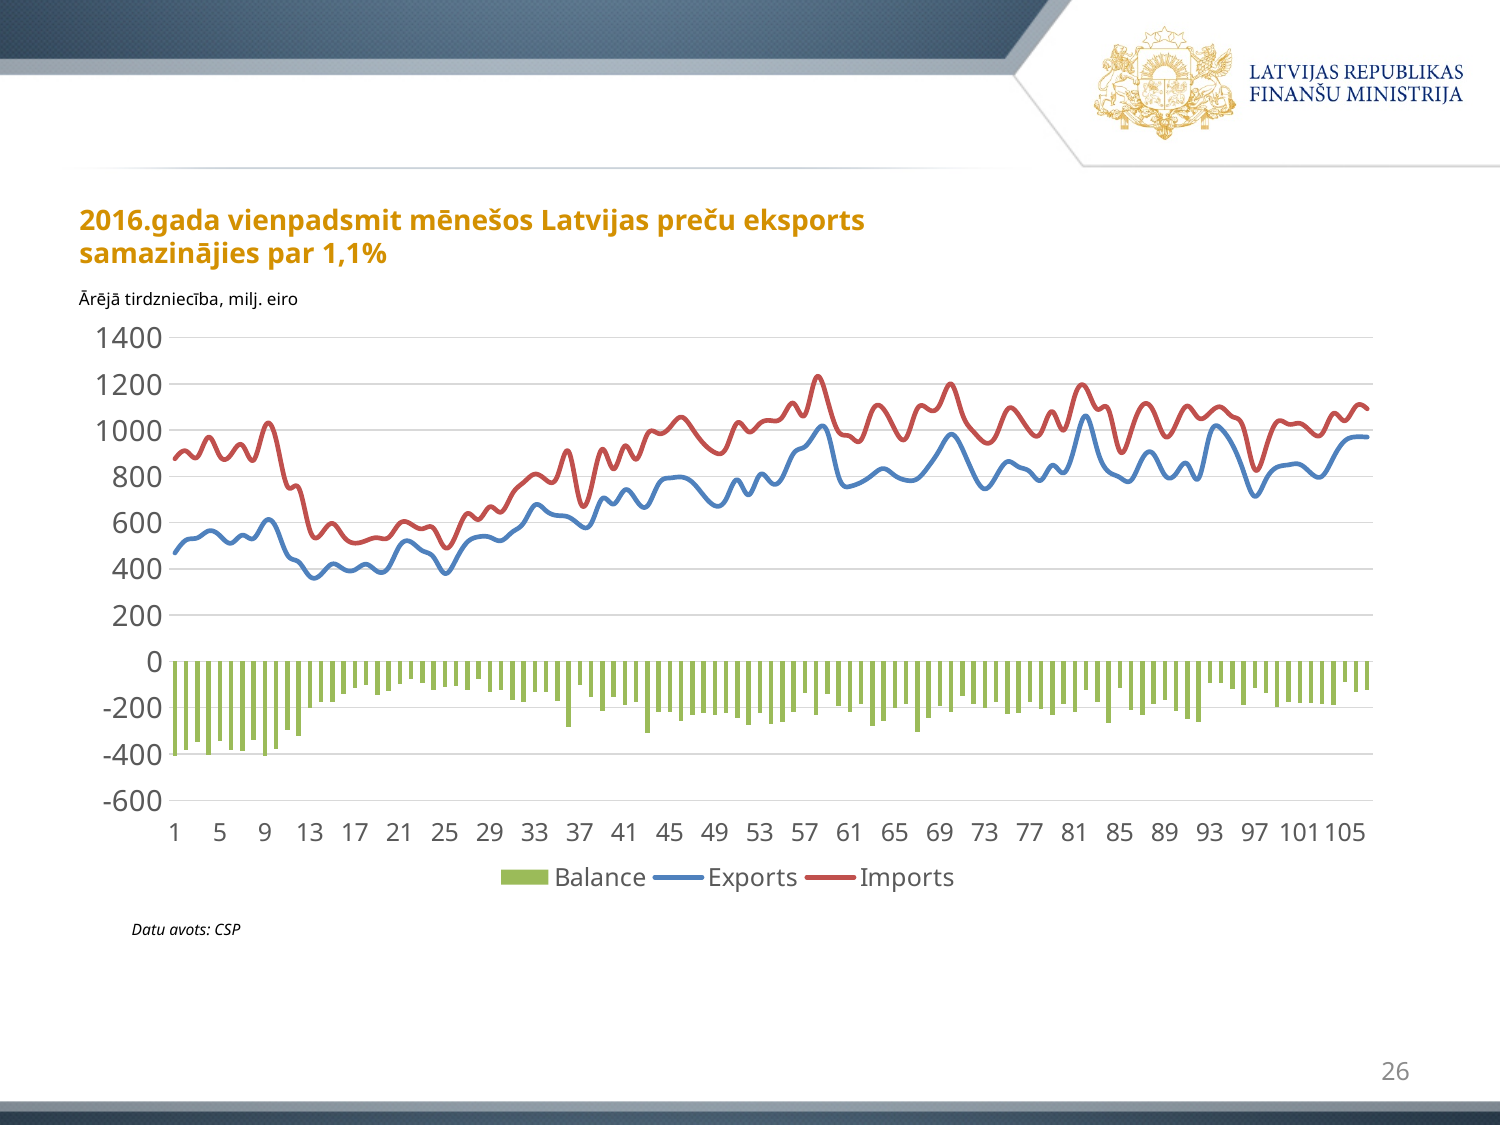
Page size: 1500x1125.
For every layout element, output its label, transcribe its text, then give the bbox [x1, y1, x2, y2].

chart [64, 317, 1393, 909]
text_box Ārējā tirdzniecība, milj. eiro [64, 280, 986, 315]
slide_number 26 [1074, 1042, 1425, 1103]
title 2016.gada vienpadsmit mēnešos Latvijas preču eksports samazinājies par 1,1% [64, 200, 966, 272]
text_box Datu avots: CSP [116, 917, 1051, 946]
picture [0, 0, 1500, 1125]
